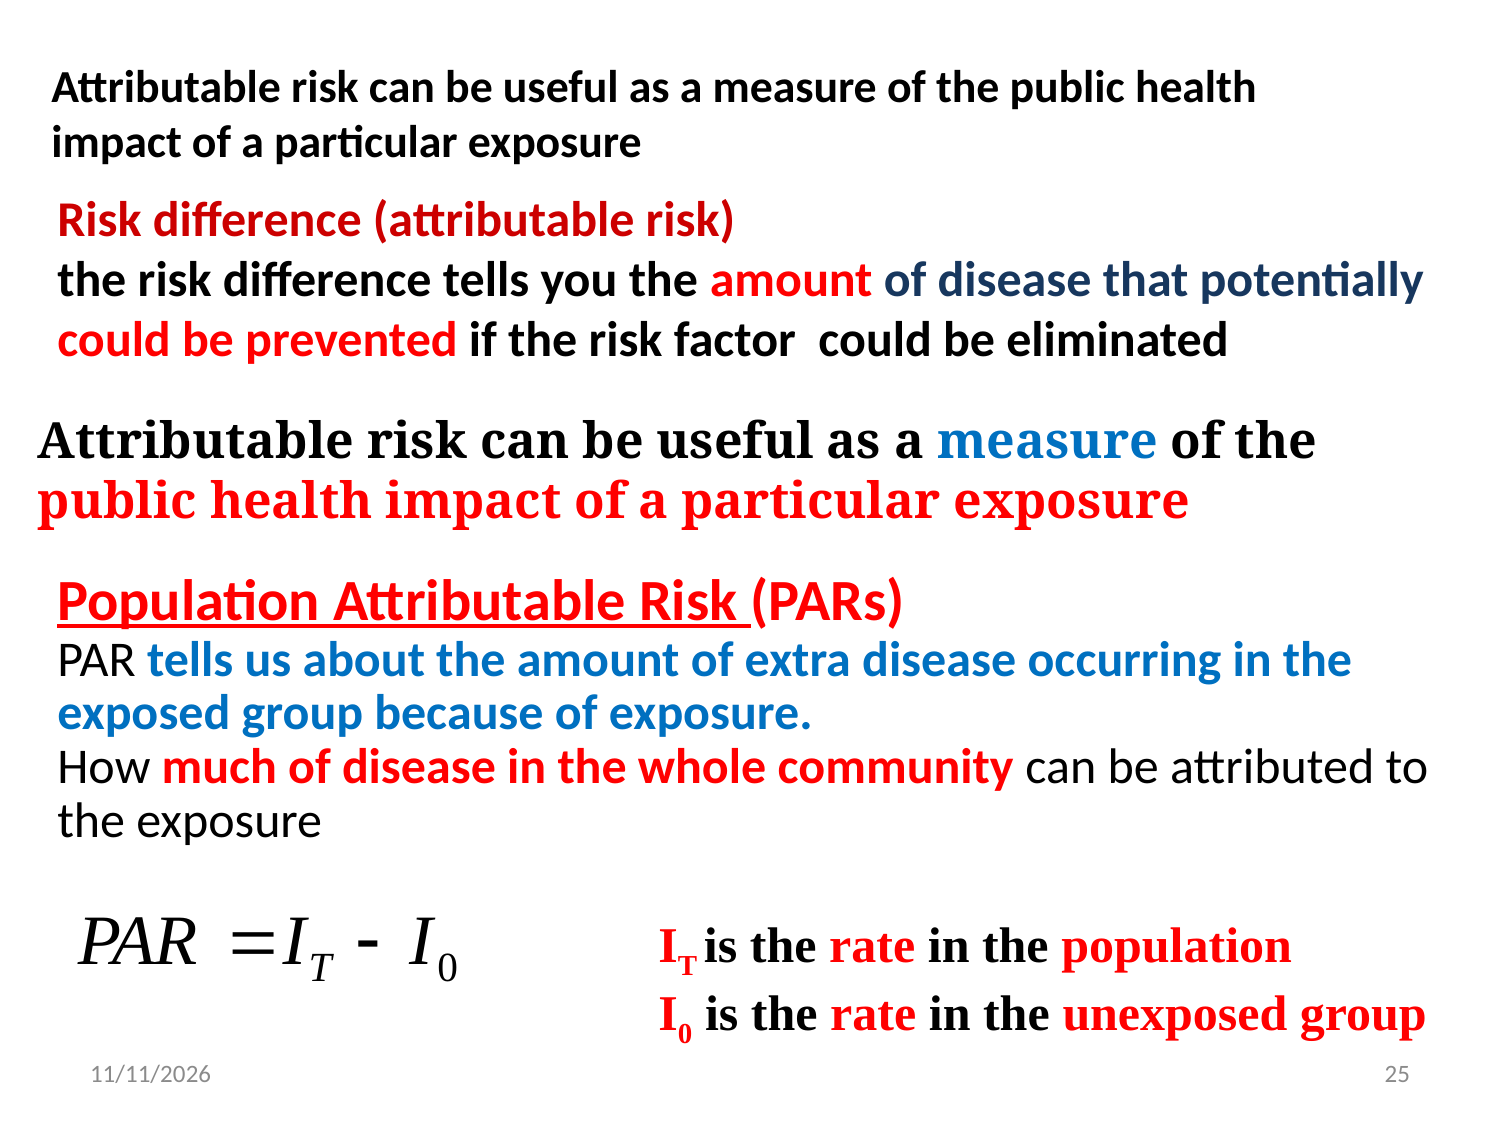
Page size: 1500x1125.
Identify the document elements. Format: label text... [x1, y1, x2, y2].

text_box Population Attributable Risk (PARs) PAR tells us about the amount of extra disease occurring in the exposed group because of exposure. How much of disease in the whole community can be attributed to the exposure [42, 562, 1472, 857]
text_box Risk difference (attributable risk) the risk difference tells you the amount of disease that potentially could be prevented if the risk factor could be eliminated [42, 178, 1465, 374]
text_box IT is the rate in the population I0 is the rate in the unexposed group [643, 905, 1472, 1057]
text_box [64, 893, 473, 1000]
slide_number 25 [1074, 1057, 1425, 1103]
text_box Attributable risk can be useful as a measure of the public health impact of a particular exposure [23, 400, 1425, 536]
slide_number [75, 1042, 425, 1103]
text_box Attributable risk can be useful as a measure of the public health impact of a particular exposure [36, 49, 1465, 175]
